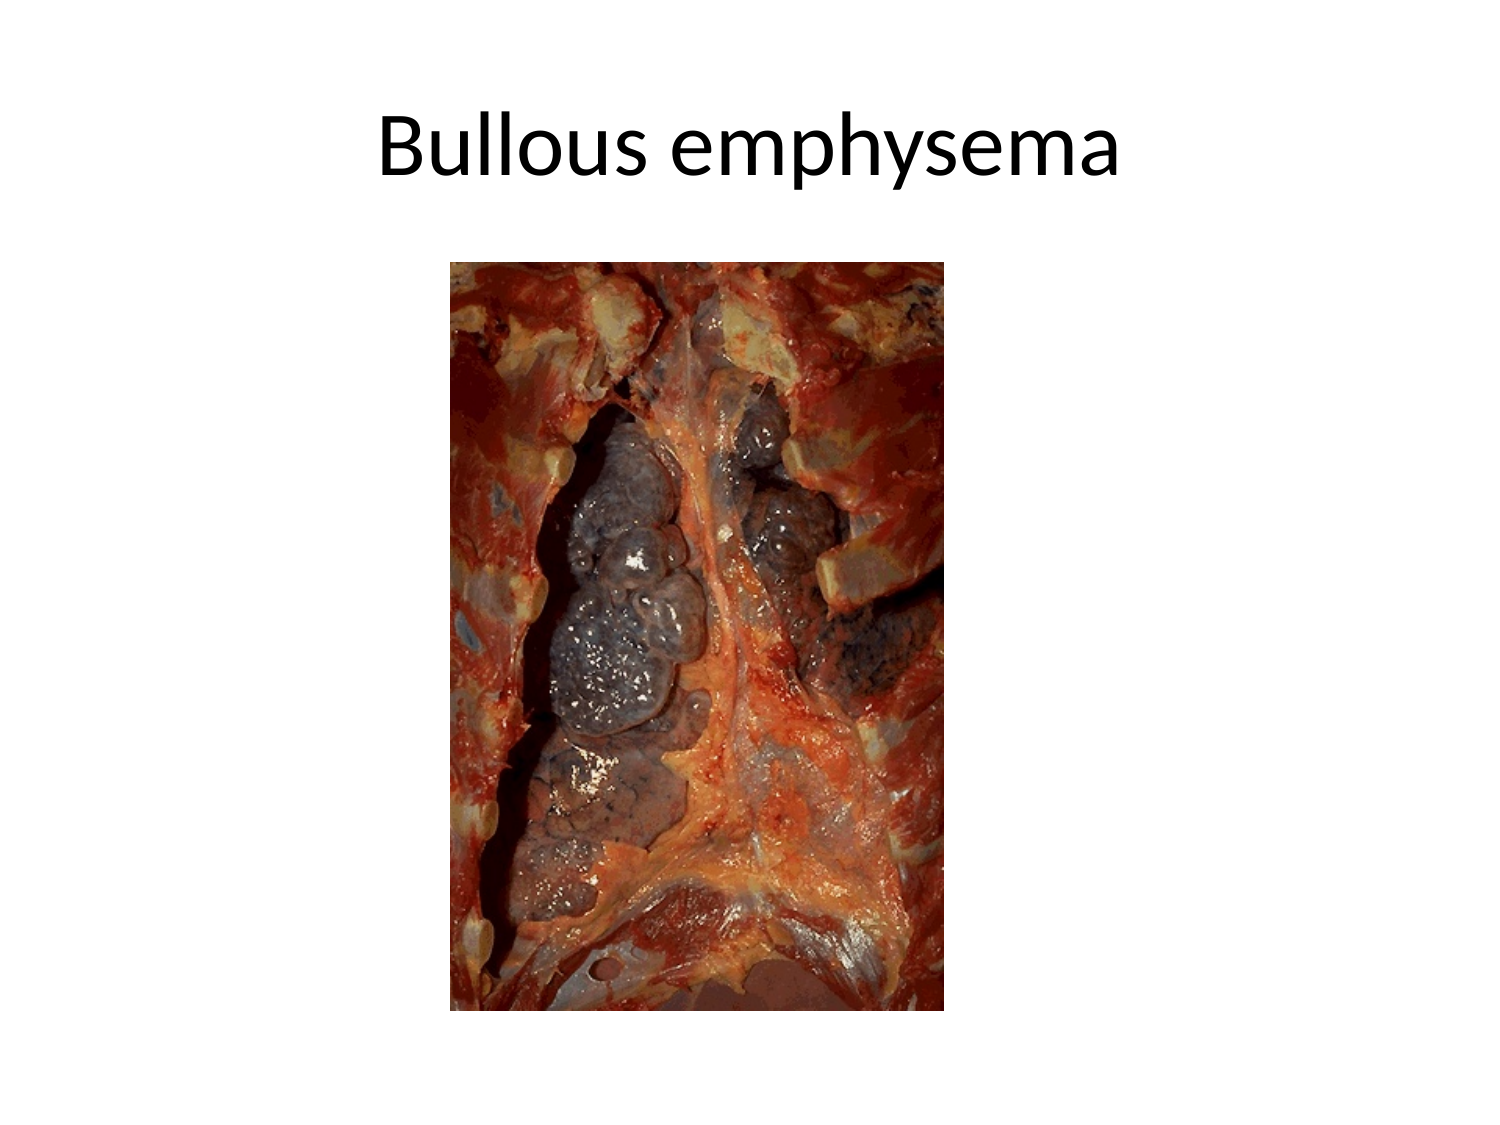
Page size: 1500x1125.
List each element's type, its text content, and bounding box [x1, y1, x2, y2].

picture [449, 262, 944, 1012]
title Bullous emphysema [75, 45, 1425, 233]
